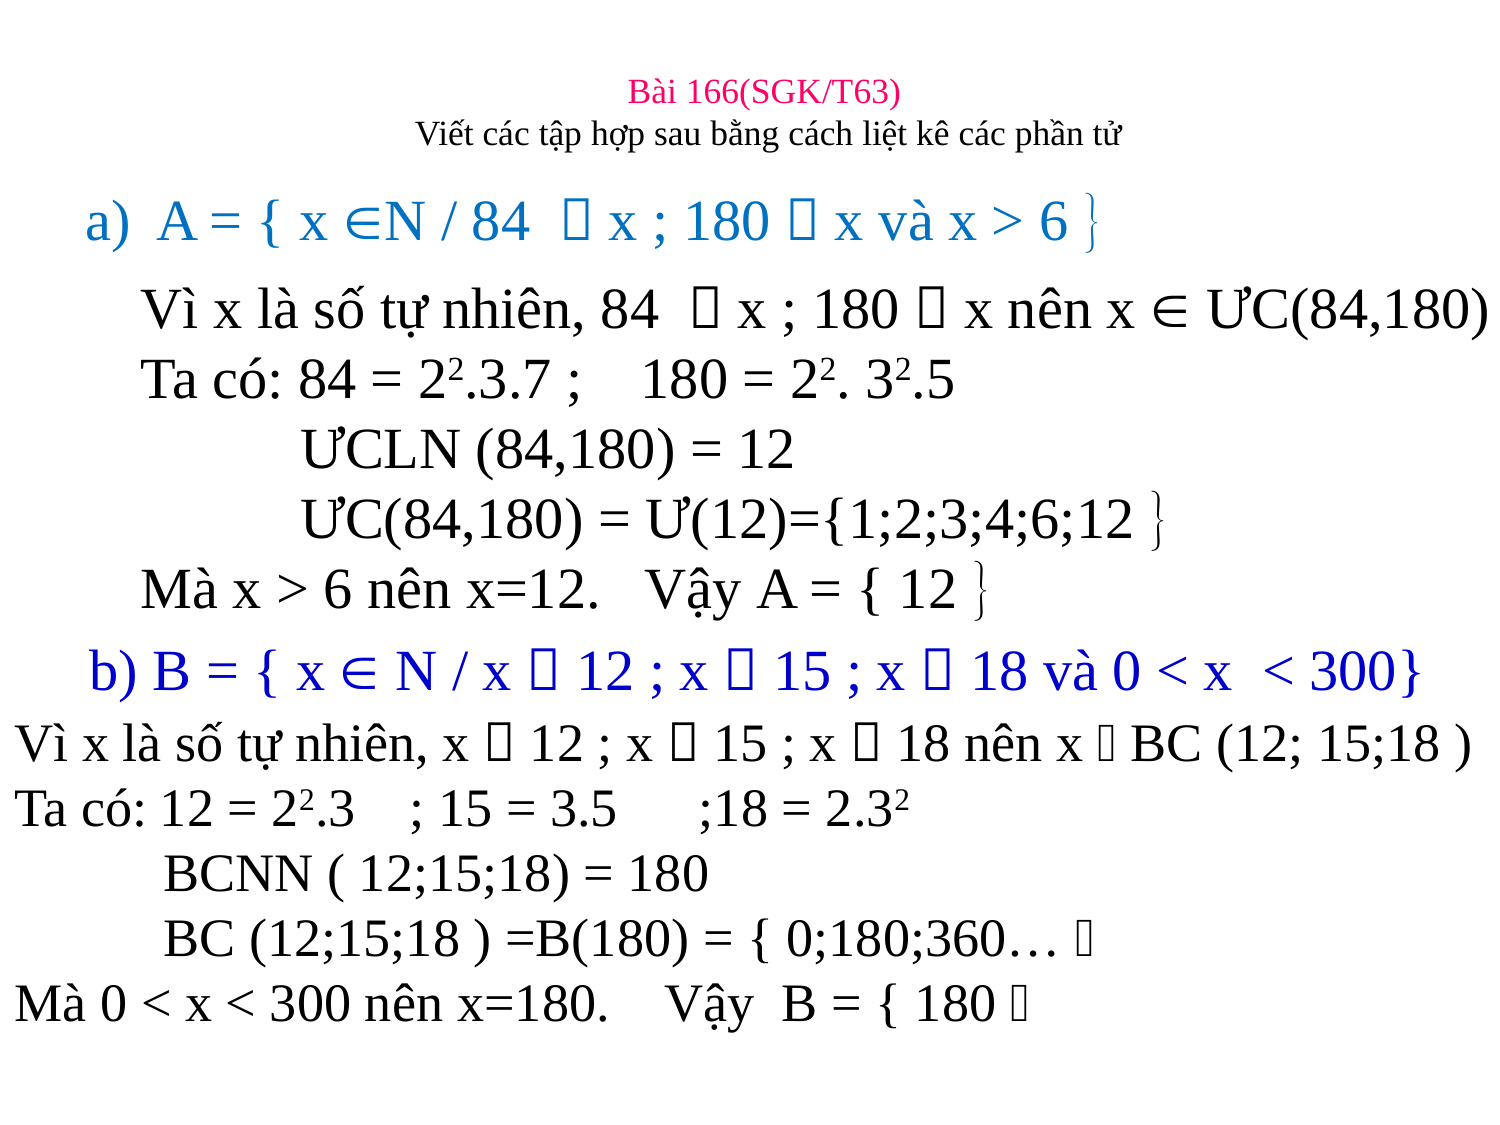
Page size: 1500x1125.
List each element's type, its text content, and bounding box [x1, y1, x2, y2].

text_box b) B = { x  N / x  12 ; x  15 ; x  18 và 0 < x < 300} [75, 624, 1500, 710]
text_box Vì x là số tự nhiên, 84  x ; 180  x nên x  ƯC(84,180) Ta có: 84 = 22.3.7 ; 180 = 22. 32.5 ƯCLN (84,180) = 12 ƯC(84,180) = Ư(12)={1;2;3;4;6;12  Mà x > 6 nên x=12. Vậy A = { 12  [125, 262, 1500, 624]
text_box Vì x là số tự nhiên, x  12 ; x  15 ; x  18 nên x  BC (12; 15;18 ) Ta có: 12 = 22.3 ; 15 = 3.5 ;18 = 2.32 BCNN ( 12;15;18) = 180 BC (12;15;18 ) =B(180) = { 0;180;360…  Mà 0 < x < 300 nên x=180. Vậy B = { 180  [0, 699, 1500, 1040]
list a) A = { x N / 84  x ; 180  x và x > 6  [70, 174, 1125, 275]
title Bài 166(SGK/T63) Viết các tập hợp sau bằng cách liệt kê các phần tử [37, 59, 1500, 200]
